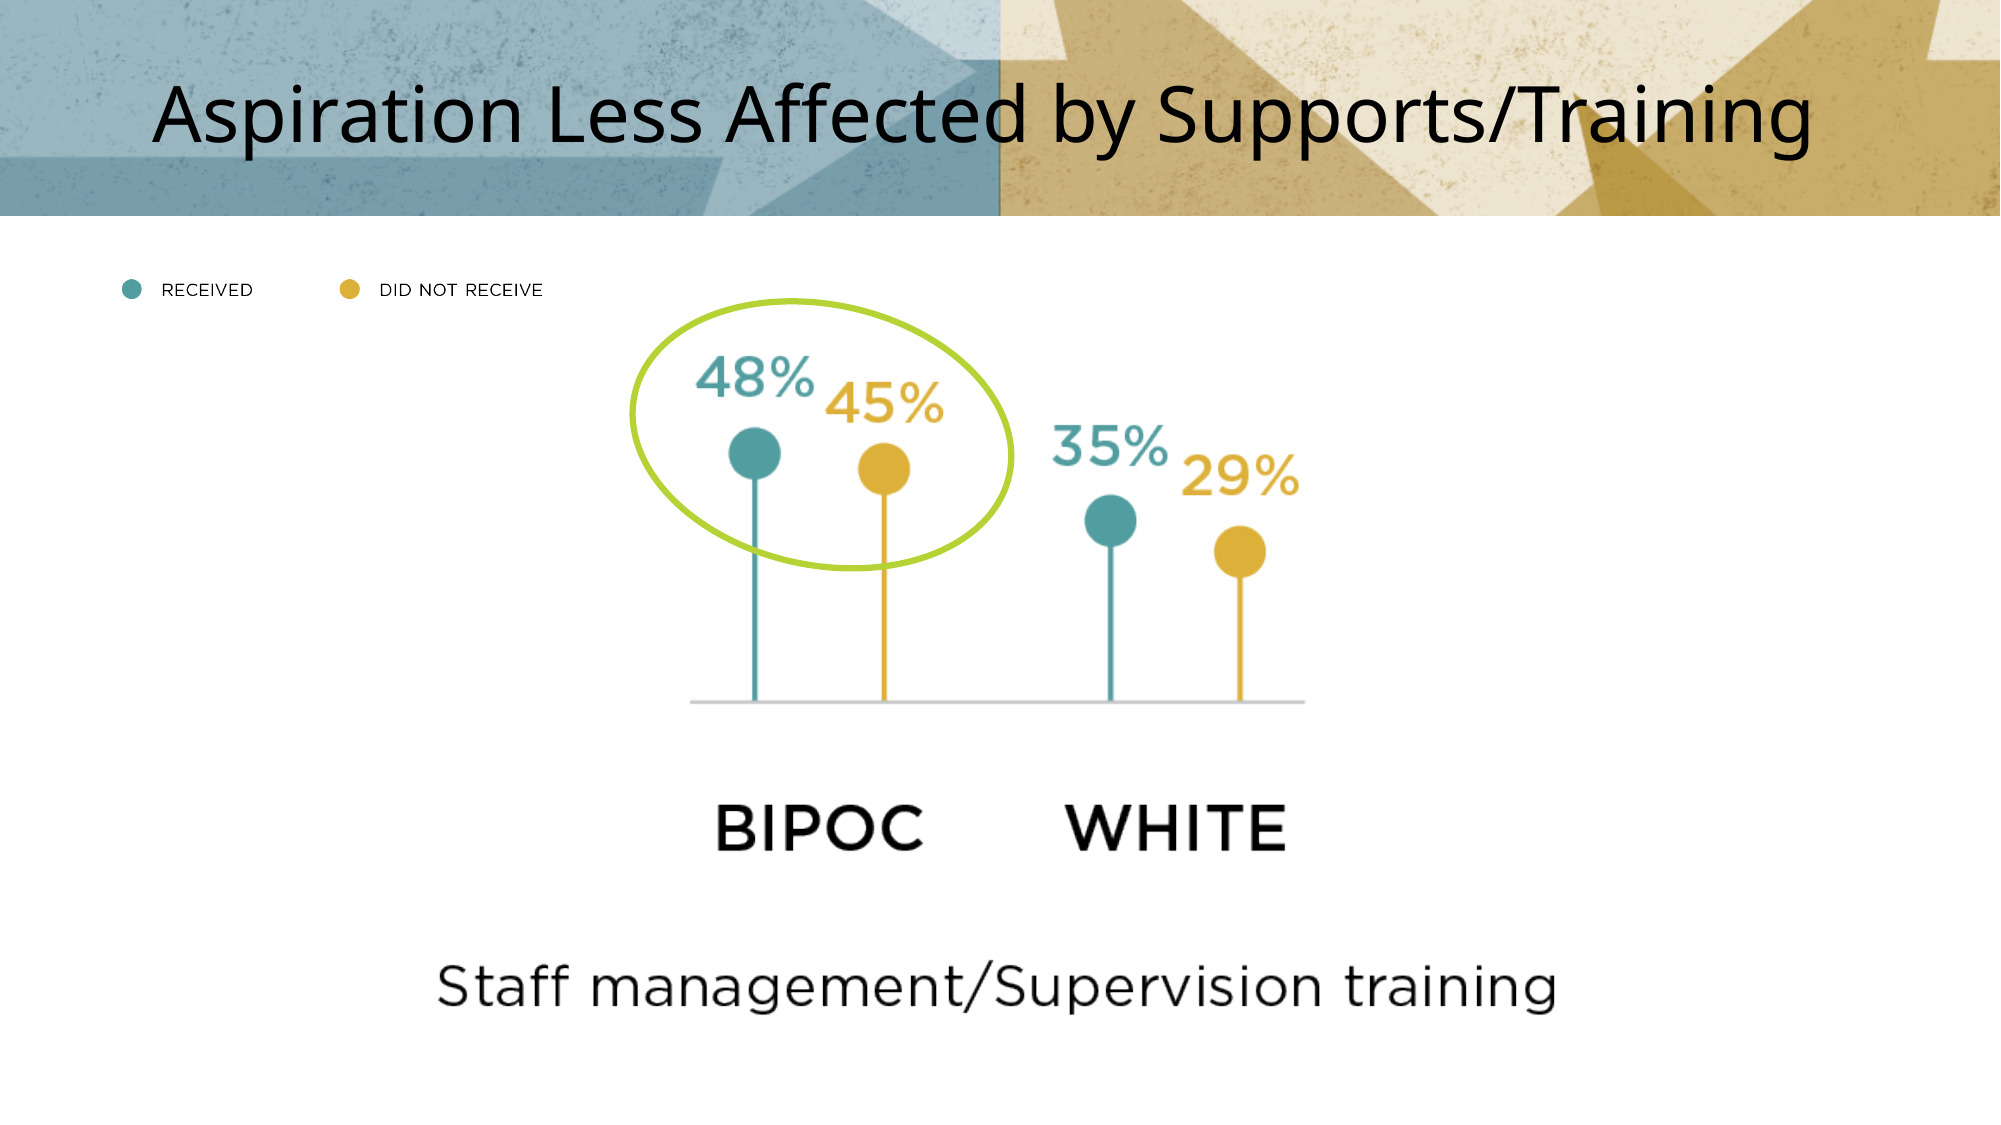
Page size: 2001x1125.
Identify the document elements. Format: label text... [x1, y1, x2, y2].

title Aspiration Less Affected by Supports/Training [137, 38, 1863, 197]
picture [106, 264, 1624, 1093]
picture [0, 0, 2000, 216]
